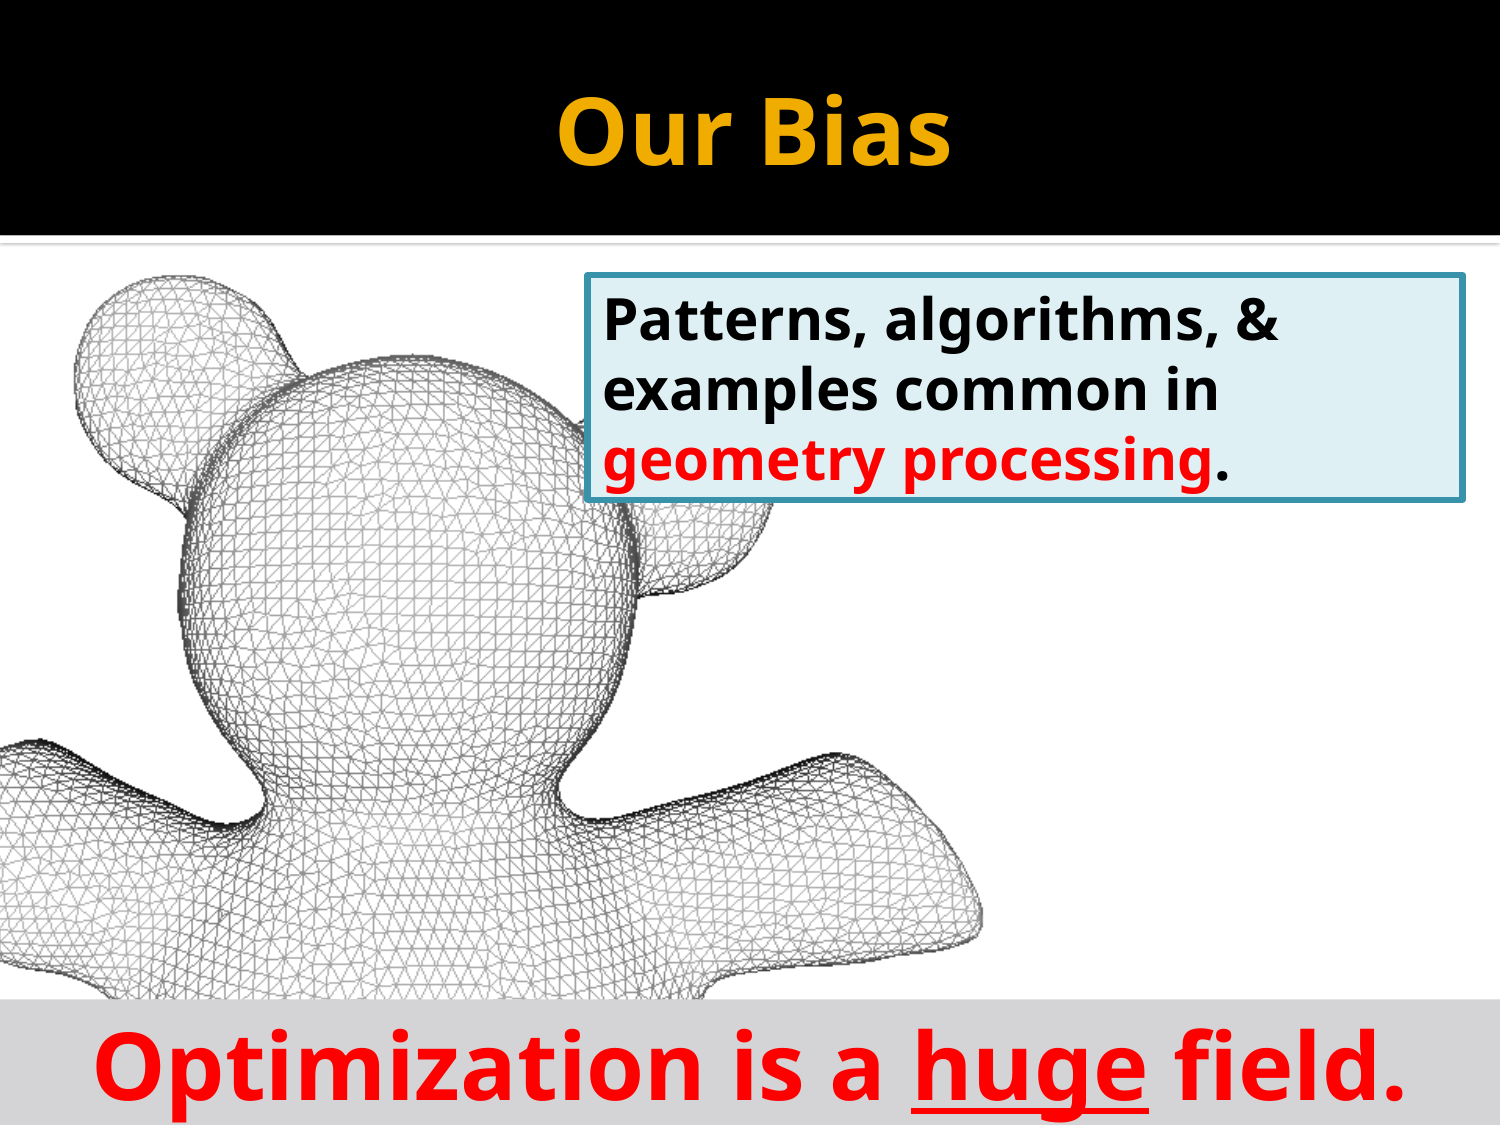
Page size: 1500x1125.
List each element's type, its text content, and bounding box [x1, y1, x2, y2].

title Our Bias [75, 25, 1425, 231]
text_box Optimization is a huge field. [996, 999, 1500, 1125]
picture [0, 263, 991, 1125]
text_box Patterns, algorithms, & examples common in geometry processing. [996, 275, 1463, 500]
